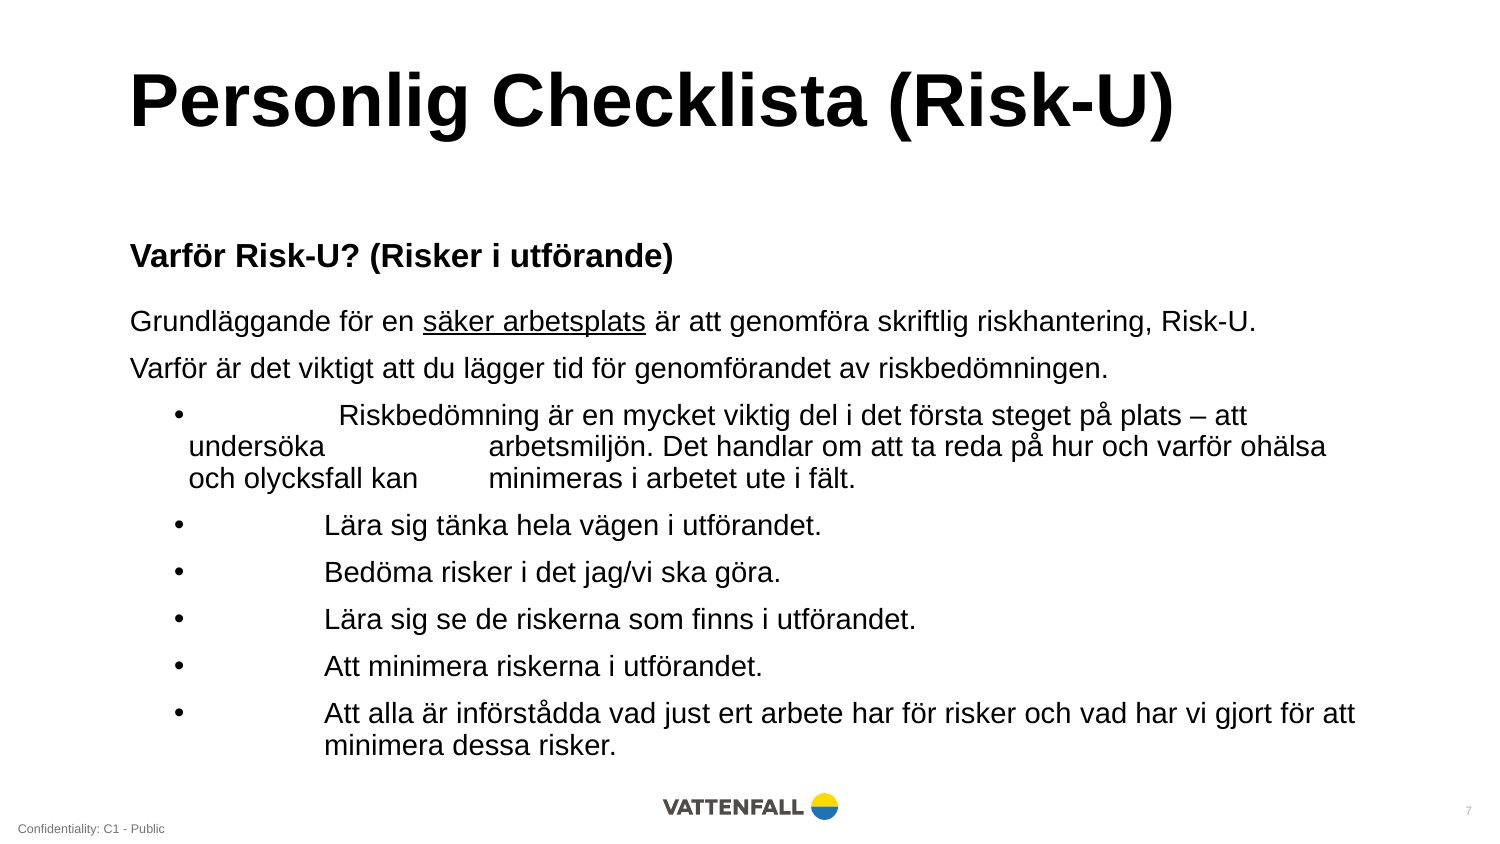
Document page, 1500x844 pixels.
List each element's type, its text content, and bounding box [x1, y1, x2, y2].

slide_number 7 [1410, 788, 1473, 818]
list Varför Risk-U? (Risker i utförande) Grundläggande för en säker arbetsplats är att genomföra skriftlig riskhantering, Risk-U. Varför är det viktigt att du lägger tid för genomförandet av riskbedömningen. Riskbedömning är en mycket viktig del i det första steget på plats – att undersöka arbetsmiljön. Det handlar om att ta reda på hur och varför ohälsa och olycksfall kan minimeras i arbetet ute i fält. Lära sig tänka hela vägen i utförandet. Bedöma risker i det jag/vi ska göra. Lära sig se de riskerna som finns i utförandet. Att minimera riskerna i utförandet. Att alla är införstådda vad just ert arbete har för risker och vad har vi gjort för att minimera dessa risker. [129, 238, 1371, 765]
title Personlig Checklista (Risk-U) [129, 64, 1371, 213]
